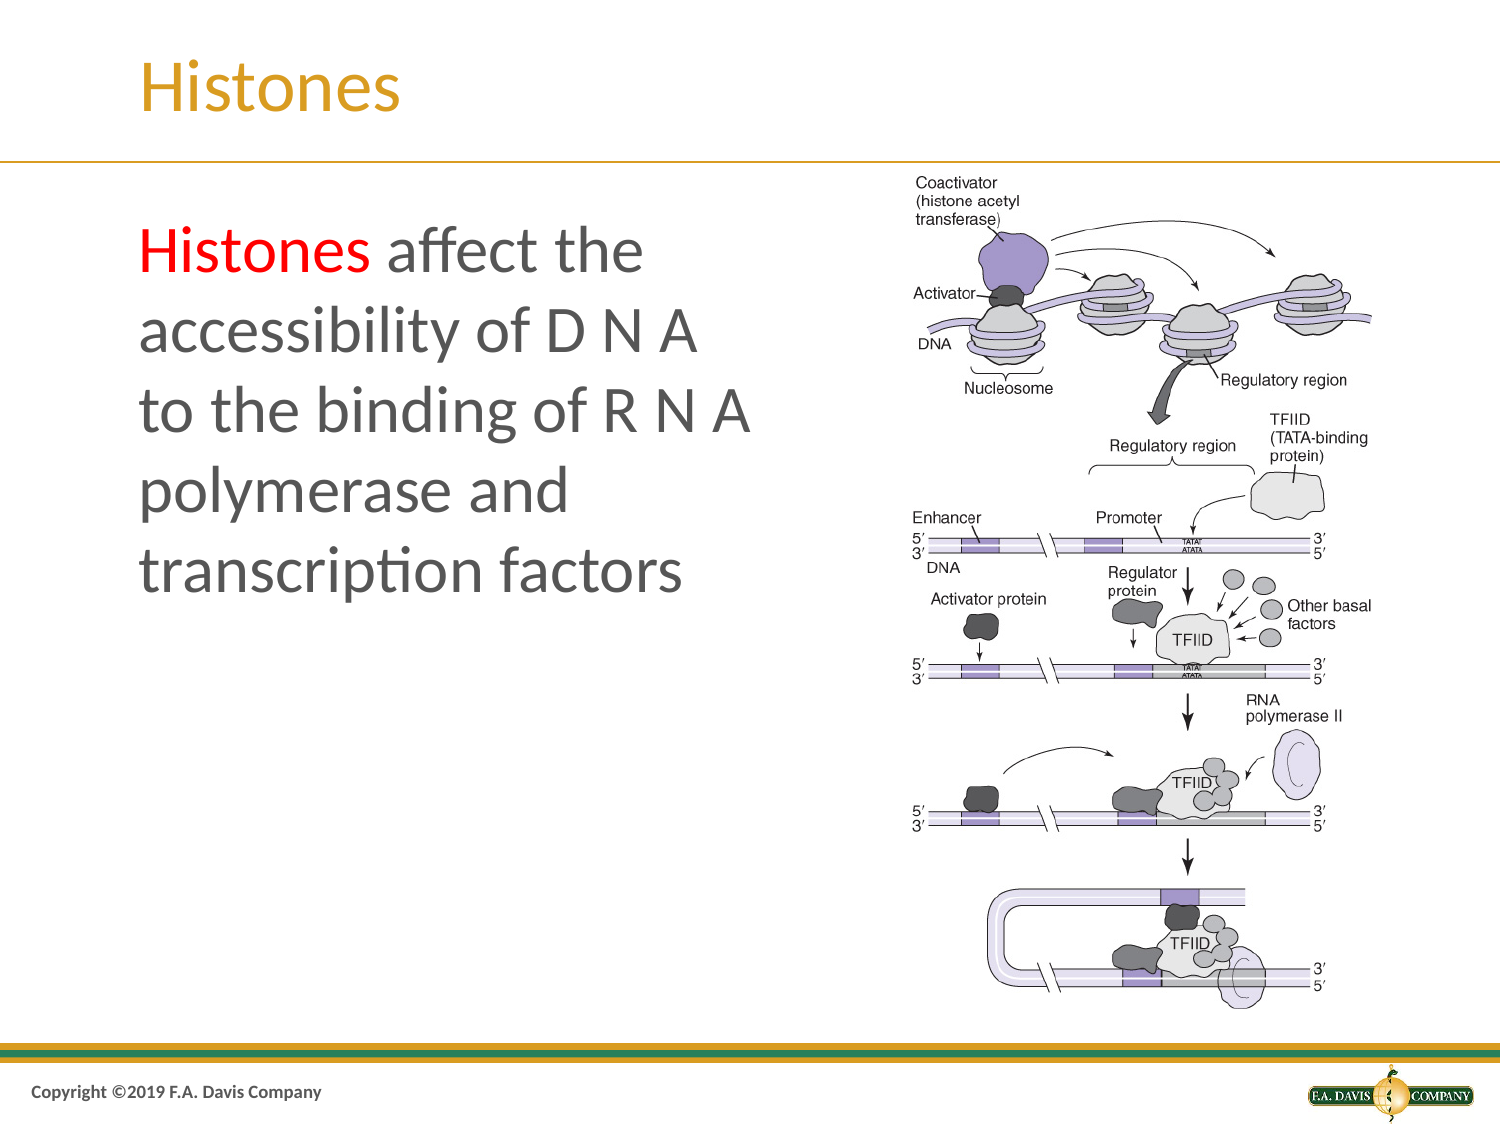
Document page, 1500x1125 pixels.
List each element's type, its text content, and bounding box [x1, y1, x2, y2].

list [912, 174, 1372, 1009]
picture [0, 1043, 1500, 1050]
list Histones affect the accessibility of D N A to the binding of R N A polymerase and transcription factors [66, 212, 769, 600]
title Histones [124, 38, 1475, 136]
picture [1308, 1064, 1474, 1124]
picture [0, 1058, 1500, 1063]
